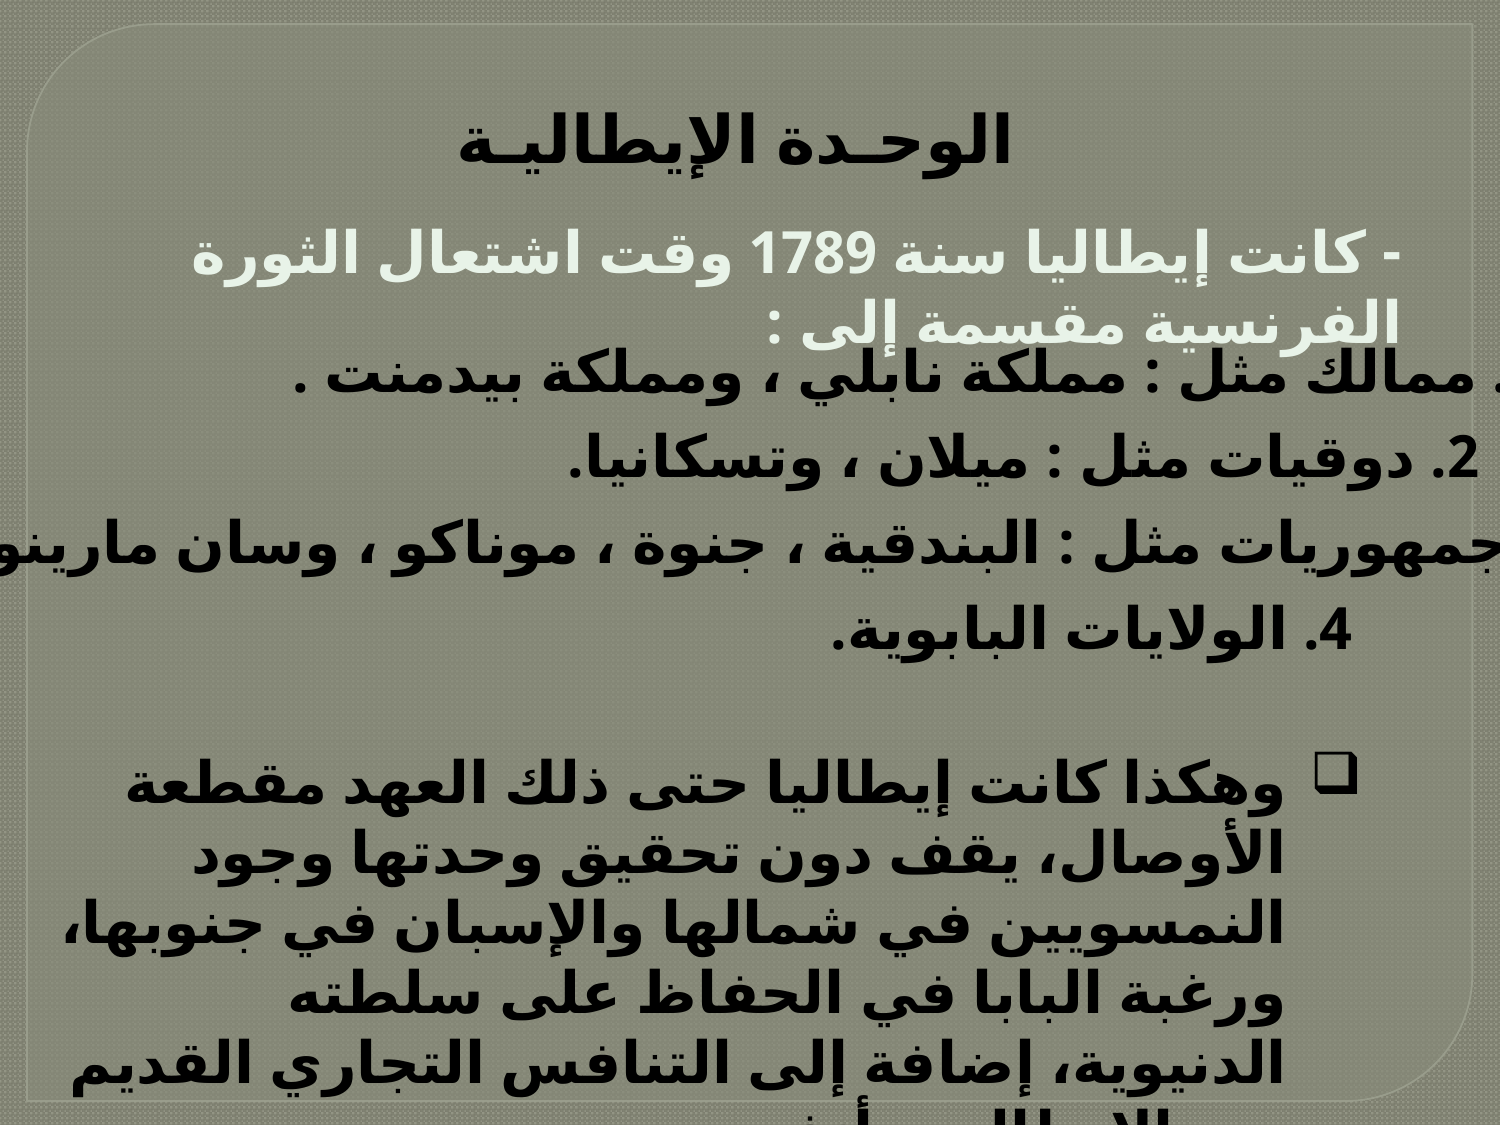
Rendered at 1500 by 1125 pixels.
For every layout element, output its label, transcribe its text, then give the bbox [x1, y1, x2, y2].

text_box 3. جمهوريات مثل : البندقية ، جنوة ، موناكو ، وسان مارينو . [0, 497, 1500, 583]
text_box 1. ممالك مثل : مملكة نابلي ، ومملكة بيدمنت . [278, 326, 1500, 411]
text_box وهكذا كانت إيطاليا حتى ذلك العهد مقطعة الأوصال، يقف دون تحقيق وحدتها وجود النمسويين في شمالها والإسبان في جنوبها، ورغبة البابا في الحفاظ على سلطته الدنيوية، إضافة إلى التنافس التجاري القديم بين الإيطاليين أنفسهم. [29, 738, 1452, 1125]
text_box - كانت إيطاليا سنة 1789 وقت اشتعال الثورة الفرنسية مقسمة إلى : [100, 208, 1418, 363]
text_box 2. دوقيات مثل : ميلان ، وتسكانيا. [553, 412, 1495, 497]
text_box الوحـدة الإيطاليـة [441, 89, 1046, 185]
text_box 4. الولايات البابوية. [67, 583, 1367, 669]
